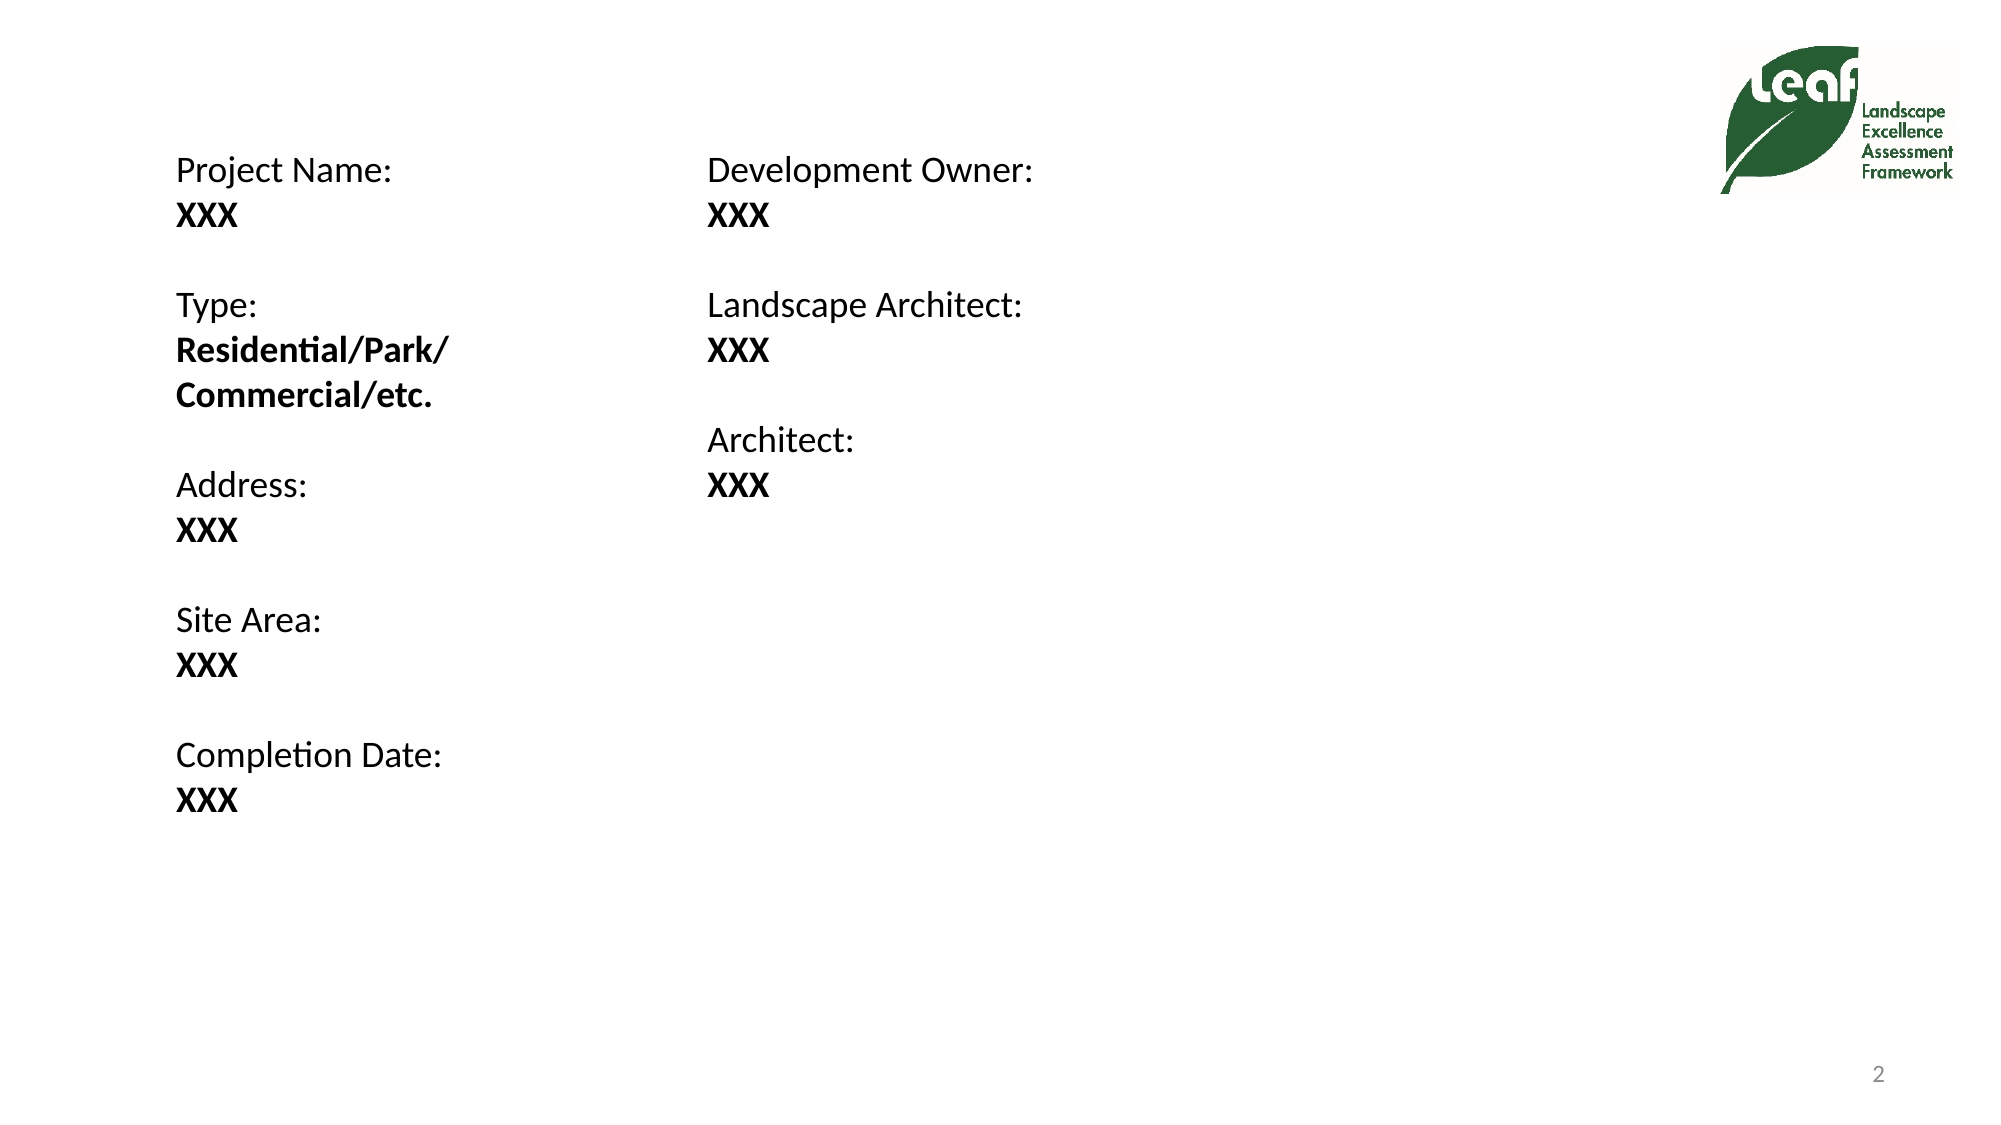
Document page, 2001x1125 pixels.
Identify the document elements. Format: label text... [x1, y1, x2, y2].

text_box Project Name: XXX Type: Residential/Park/Commercial/etc. Address: XXX Site Area: XXX Completion Date: XXX [161, 137, 674, 827]
picture [1720, 46, 1958, 194]
slide_number 2 [1433, 1042, 1900, 1103]
text_box Development Owner: XXX Landscape Architect: XXX Architect: XXX [692, 137, 1206, 512]
